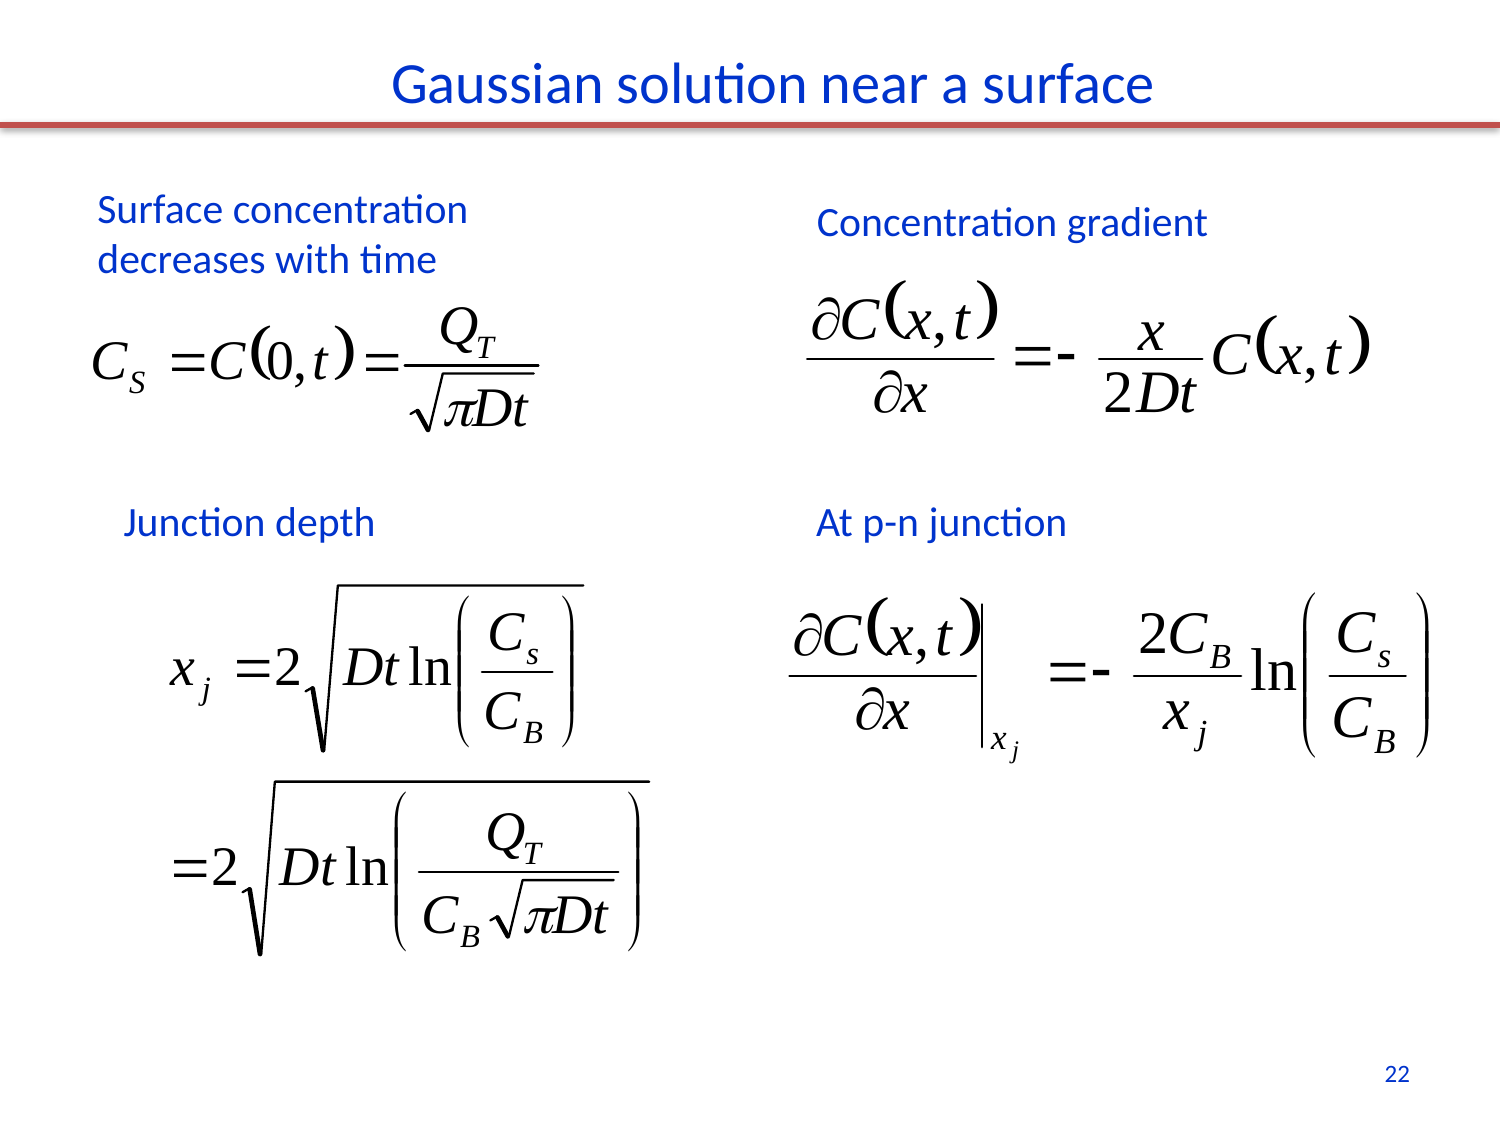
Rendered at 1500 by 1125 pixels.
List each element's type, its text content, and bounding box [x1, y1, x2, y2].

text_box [159, 570, 663, 971]
text_box Concentration gradient [802, 187, 1224, 253]
slide_number 22 [1074, 1042, 1425, 1103]
text_box Surface concentration decreases with time [82, 174, 508, 290]
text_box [83, 290, 550, 445]
text_box At p-n junction [801, 487, 1083, 553]
text_box Gaussian solution near a surface [376, 37, 1171, 123]
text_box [779, 579, 1448, 777]
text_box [796, 278, 1375, 425]
text_box Junction depth [108, 487, 391, 553]
